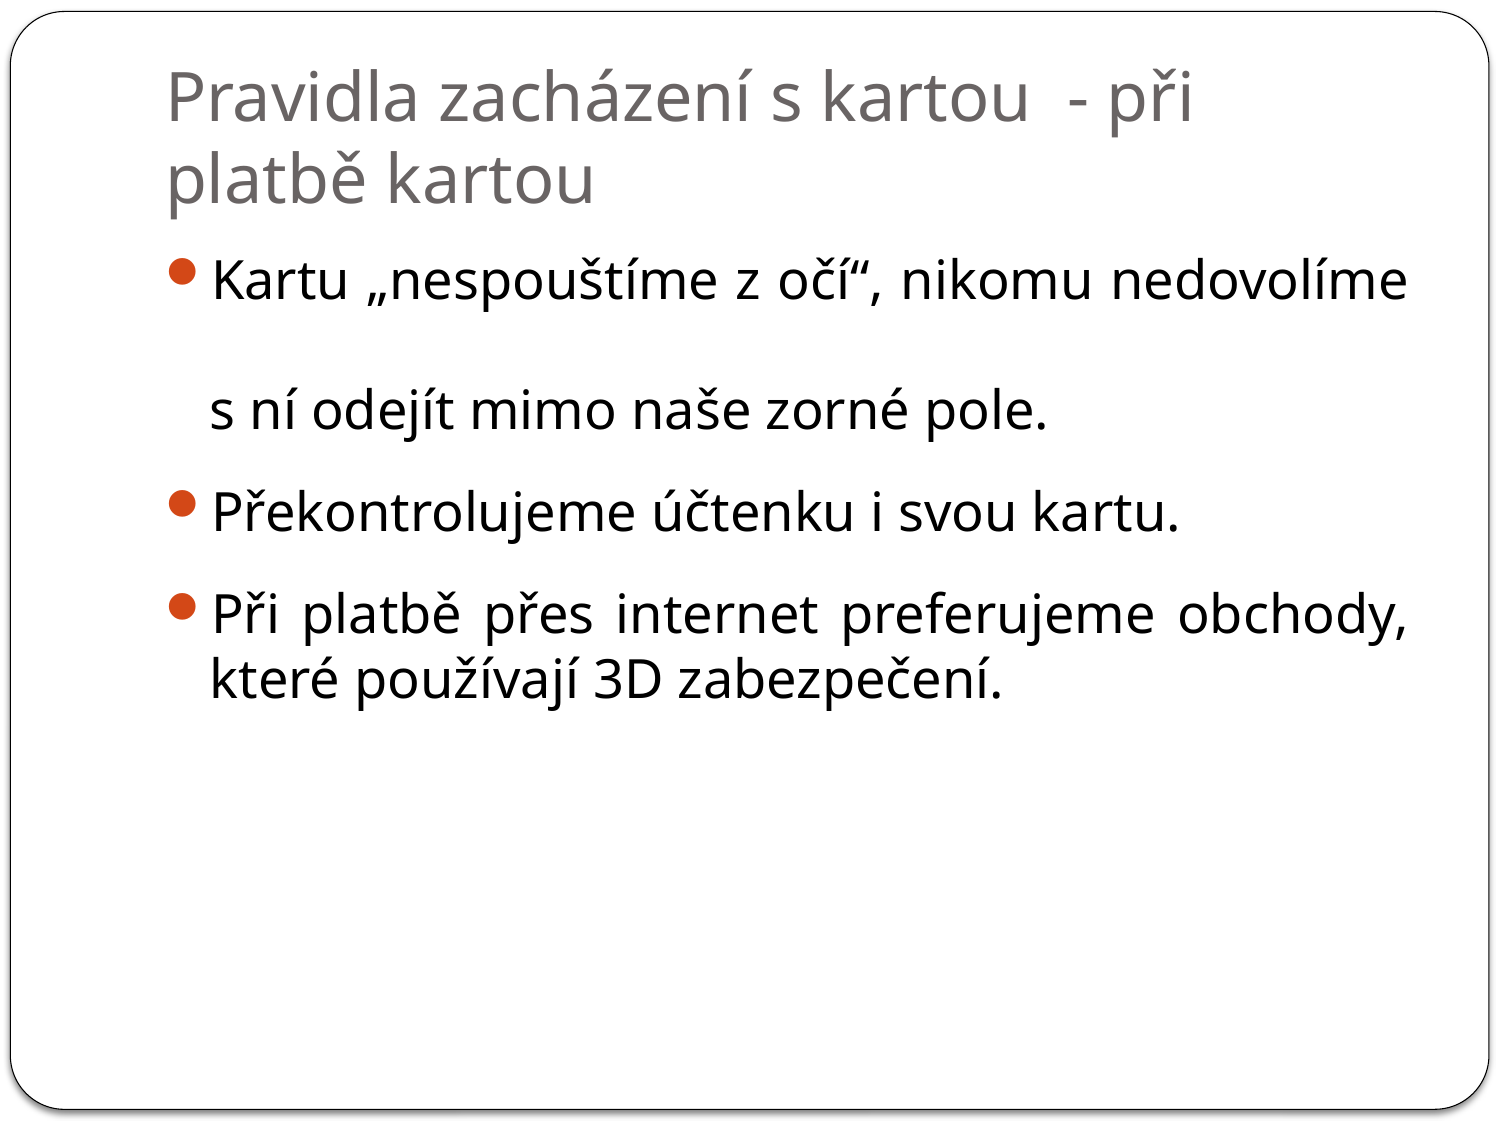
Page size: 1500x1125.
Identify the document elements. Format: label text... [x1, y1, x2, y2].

list Kartu „nespouštíme z očí“, nikomu nedovolíme s ní odejít mimo naše zorné pole. Překontrolujeme účtenku i svou kartu. Při platbě přes internet preferujeme obchody, které používají 3D zabezpečení. [149, 237, 1426, 988]
title Pravidla zacházení s kartou - při platbě kartou [149, 44, 1426, 233]
